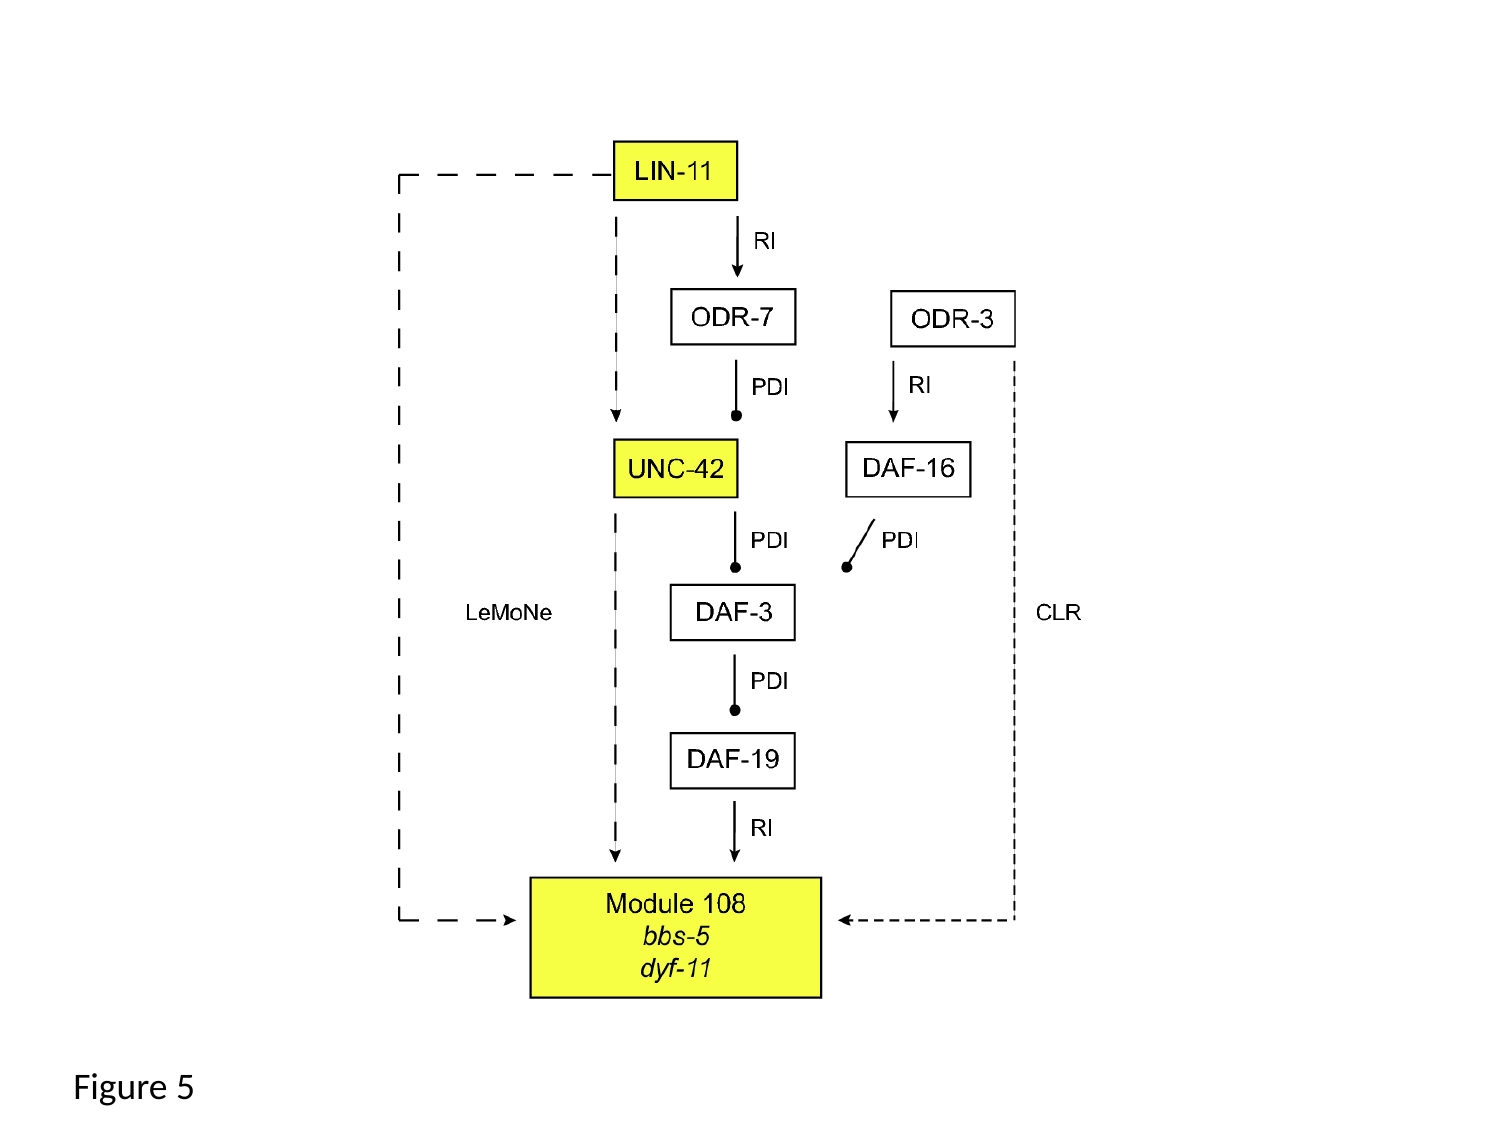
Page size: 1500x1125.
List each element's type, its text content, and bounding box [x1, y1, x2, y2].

picture [398, 140, 1127, 1025]
text_box Figure 5 [58, 1054, 211, 1115]
